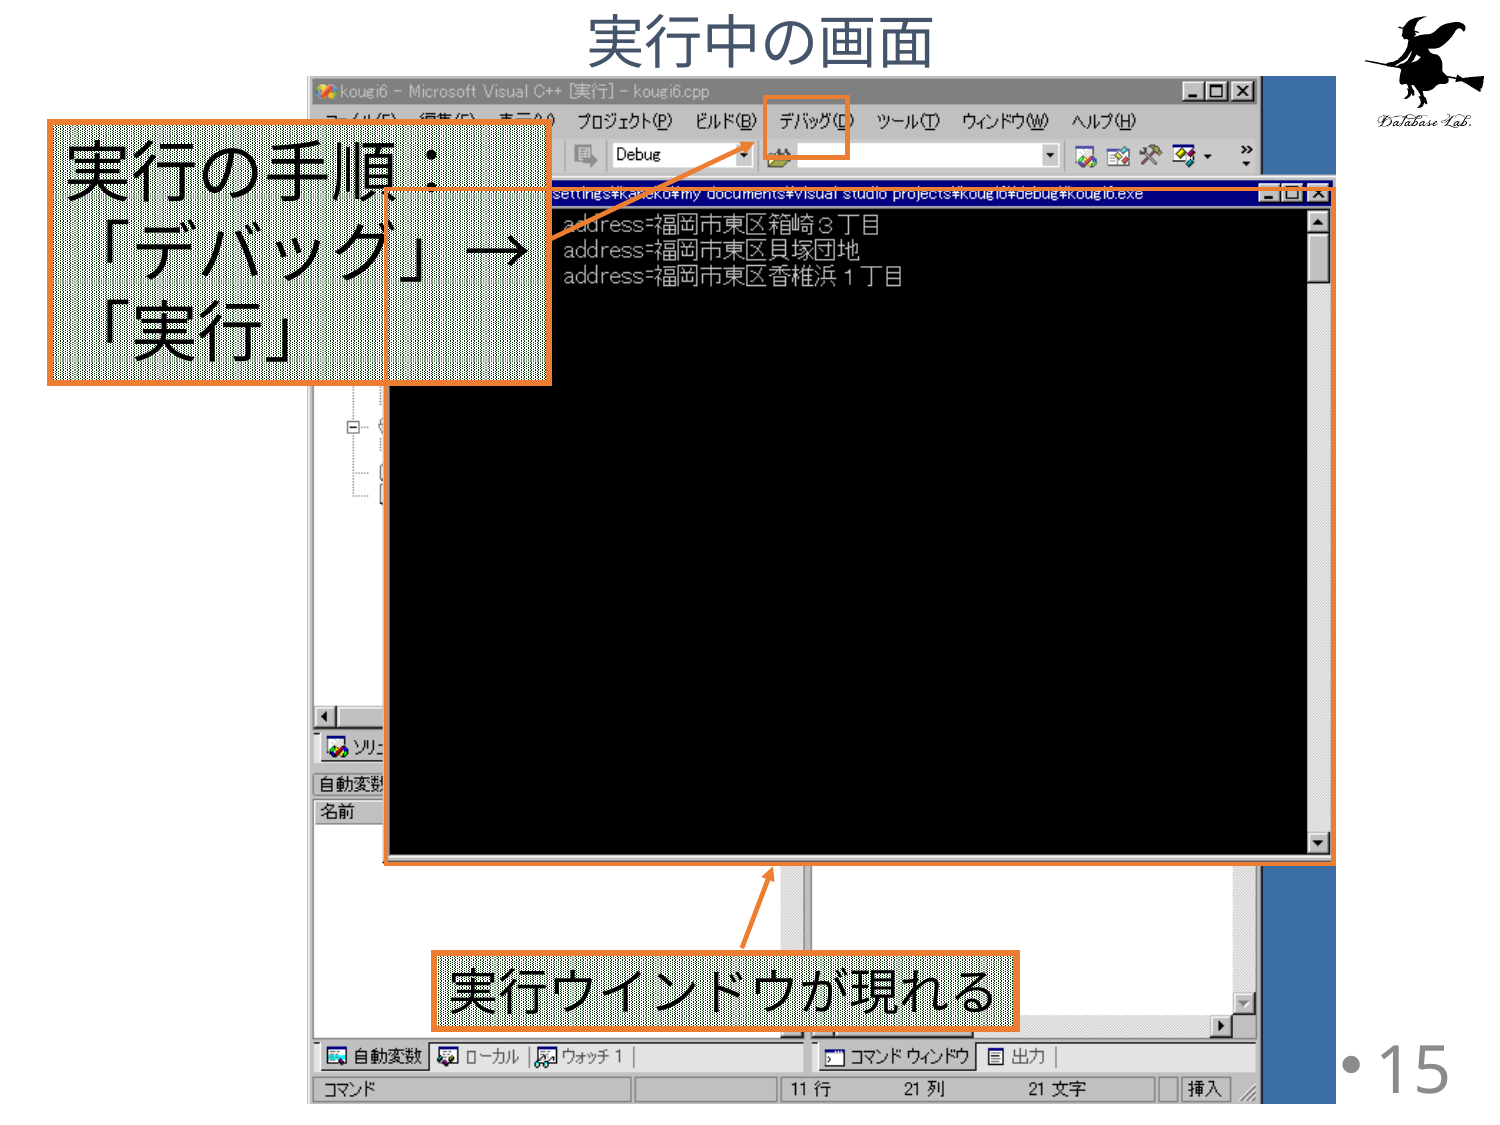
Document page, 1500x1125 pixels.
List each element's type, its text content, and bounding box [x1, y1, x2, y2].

picture [1362, 14, 1486, 130]
slide_number 15 [1336, 1042, 1467, 1103]
text_box 実行の手順： 「デバッグ」→「実行」 [49, 122, 306, 384]
picture [306, 76, 1336, 1104]
text_box 実行中の画面 [123, 20, 1399, 60]
